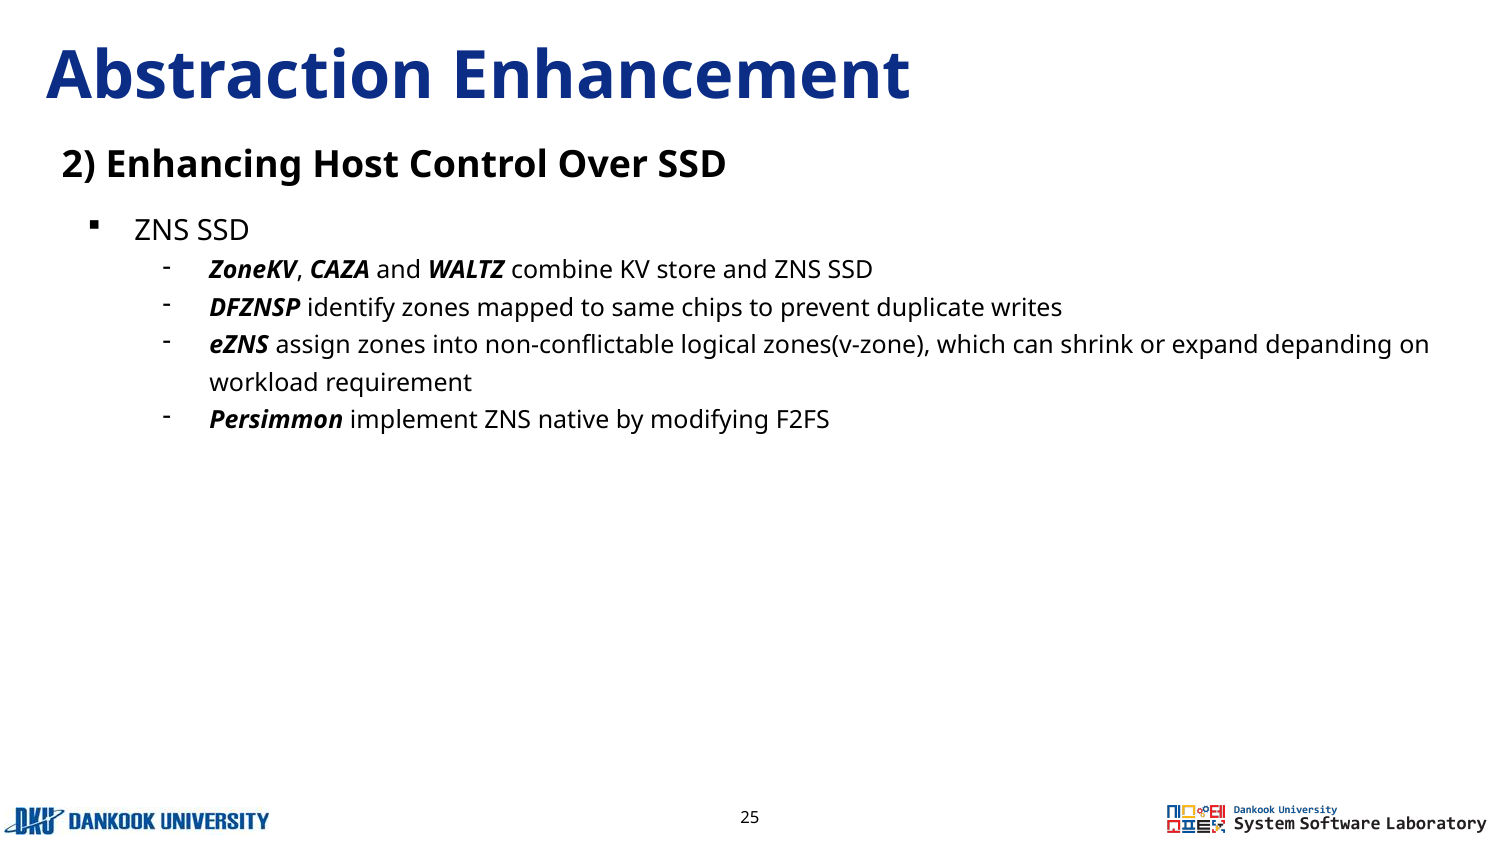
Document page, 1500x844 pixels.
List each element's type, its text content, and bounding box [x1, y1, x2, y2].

picture [1161, 798, 1500, 844]
title Abstraction Enhancement [35, 25, 1059, 128]
picture [4, 807, 269, 835]
list ZNS SSD ZoneKV, CAZA and WALTZ combine KV store and ZNS SSD DFZNSP identify zones mapped to same chips to prevent duplicate writes eZNS assign zones into non-conflictable logical zones(v-zone), which can shrink or expand depanding on workload requirement Persimmon implement ZNS native by modifying F2FS [53, 198, 1447, 789]
slide_number 25 [581, 800, 919, 837]
text_box 2) Enhancing Host Control Over SSD [50, 127, 1447, 198]
